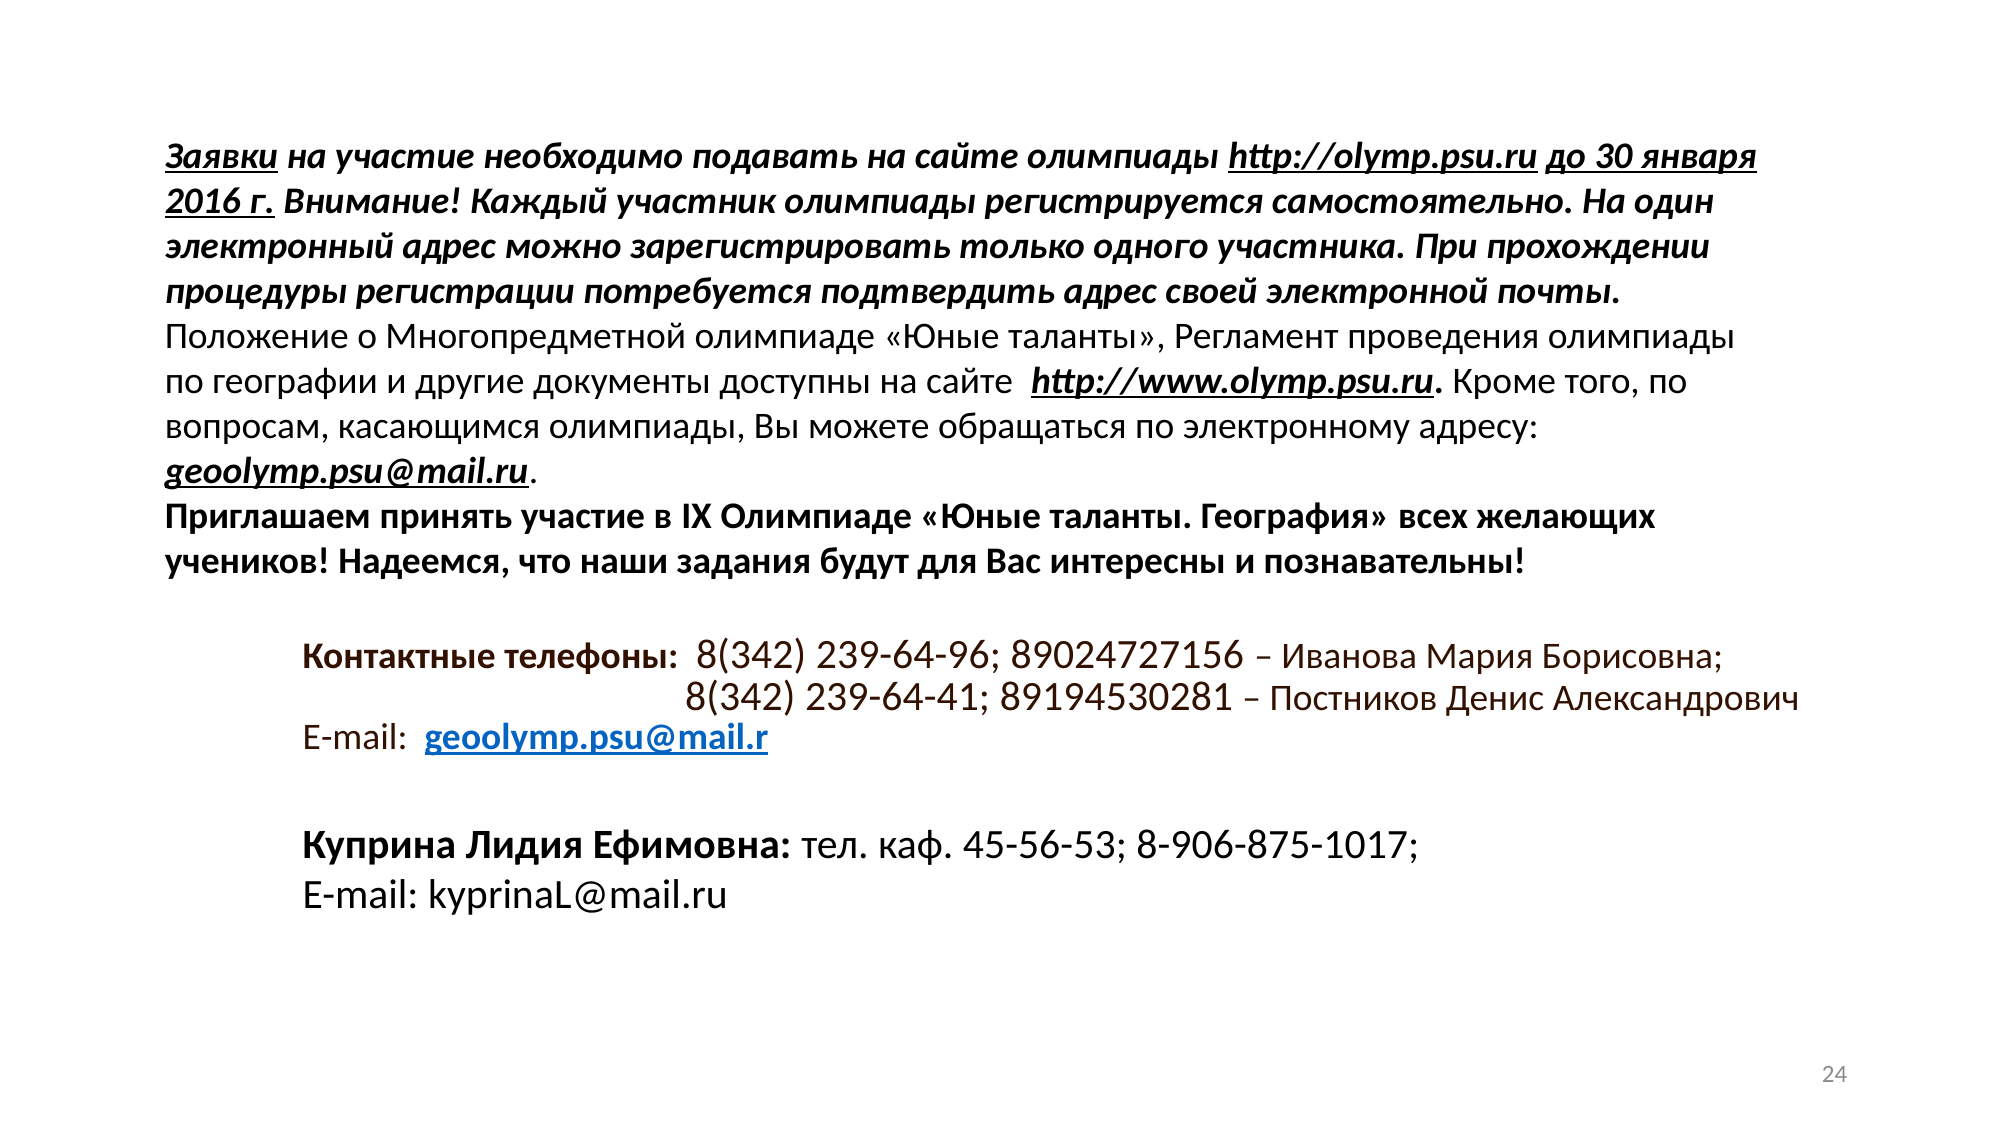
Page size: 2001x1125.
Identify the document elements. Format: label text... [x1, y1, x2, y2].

slide_number 24 [1412, 1044, 1863, 1103]
text_box Заявки на участие необходимо подавать на сайте олимпиады http://olymp.psu.ru до 30 января 2016 г. Внимание! Каждый участник олимпиады регистрируется самостоятельно. На один электронный адрес можно зарегистрировать только одного участника. При прохождении процедуры регистрации потребуется подтвердить адрес своей электронной почты. Положение о Многопредметной олимпиаде «Юные таланты», Регламент проведения олимпиады по географии и другие документы доступны на сайте http://www.olymp.psu.ru. Кроме того, по вопросам, касающимся олимпиады, Вы можете обращаться по электронному адресу: geoolymp.psu@mail.ru. Приглашаем принять участие в IX Олимпиаде «Юные таланты. География» всех желающих учеников! Надеемся, что наши задания будут для Вас интересны и познавательны! [150, 123, 1794, 633]
text_box Контактные телефоны: 8(342) 239-64-96; 89024727156 – Иванова Мария Борисовна; 8(342) 239-64-41; 89194530281 – Постников Денис Александрович E-mail: geoolymp.psu@mail.r Куприна Лидия Ефимовна: тел. каф. 45-56-53; 8-906-875-1017; E-mail: kyprinaL@mail.ru [288, 626, 1863, 1044]
